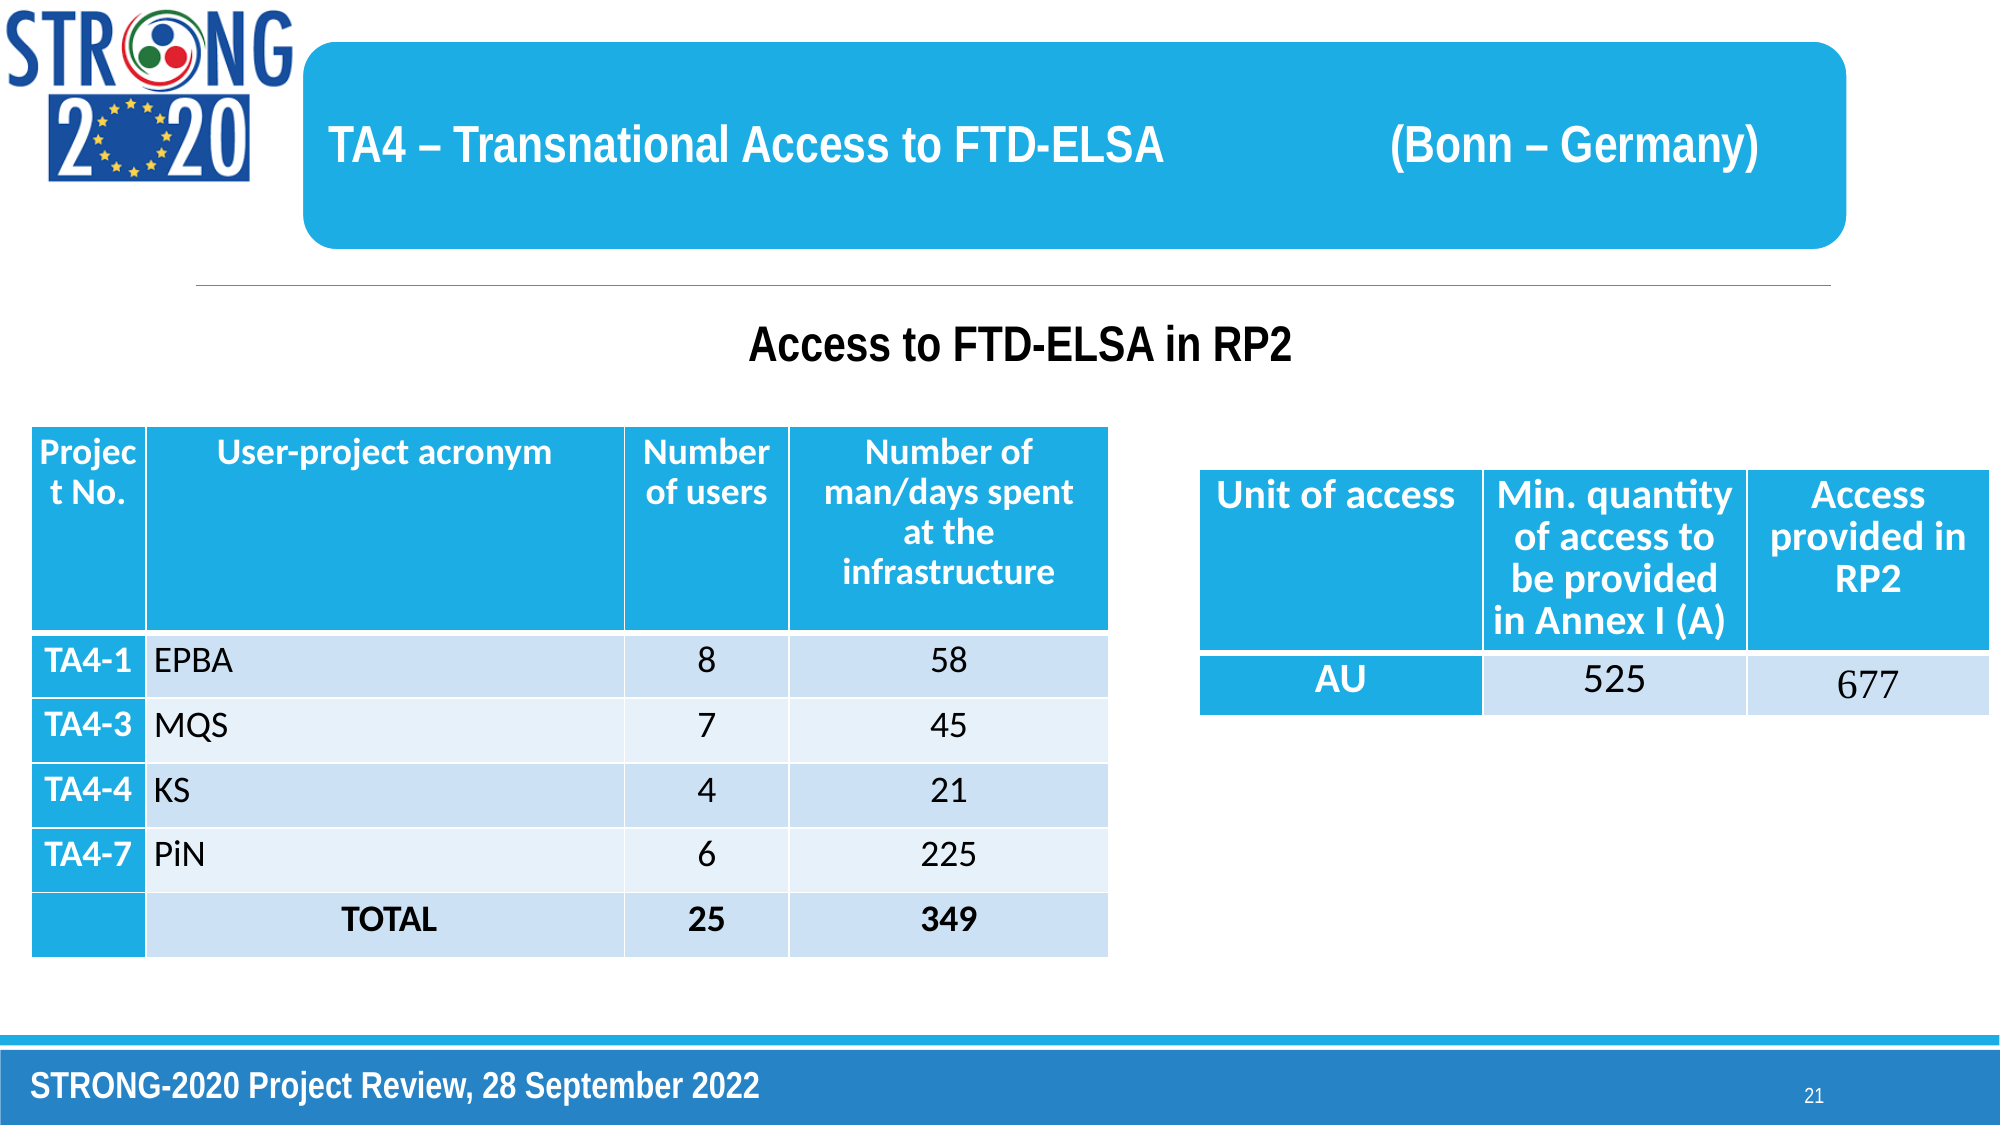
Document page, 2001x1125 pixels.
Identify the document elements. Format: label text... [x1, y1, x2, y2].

table_header Min. quantity of access to be provided in Annex I (A) [1484, 470, 1746, 650]
text_box TA4 – Transnational Access to FTD-ELSA (Bonn – Germany) [300, 39, 1849, 252]
table_cell [32, 893, 145, 957]
table_header Project No. [32, 427, 145, 630]
slide_number 21 [1624, 1065, 1840, 1125]
table_cell 45 [790, 699, 1108, 762]
table_header User-project acronym [147, 427, 624, 630]
table_cell 6 [625, 829, 788, 892]
table_cell KS [147, 764, 624, 827]
text_box Access to FTD-ELSA in RP2 [520, 292, 1521, 379]
table_cell 225 [790, 829, 1108, 892]
table_cell TA4-3 [32, 699, 145, 762]
picture [3, 0, 297, 204]
table_cell TA4-1 [32, 636, 145, 697]
table_cell 4 [625, 764, 788, 827]
table_cell MQS [147, 699, 624, 762]
table_cell 7 [625, 699, 788, 762]
table_cell TA4-7 [32, 829, 145, 892]
table_cell TA4-4 [32, 764, 145, 827]
table_cell EPBA [147, 636, 624, 697]
table_cell 8 [625, 636, 788, 697]
table_cell 349 [790, 893, 1108, 957]
table_cell 525 [1484, 656, 1746, 715]
table_cell 25 [625, 893, 788, 957]
table_cell 58 [790, 636, 1108, 697]
table_cell AU [1200, 656, 1482, 715]
table_cell TOTAL [147, 893, 624, 957]
table_header Access provided in RP2 [1748, 470, 1989, 650]
table_cell PiN [147, 829, 624, 892]
table_header Number of users [625, 427, 788, 630]
table_header Unit of access [1200, 470, 1482, 650]
table_cell 677 [1748, 656, 1989, 715]
table_header Number of man/days spent at the infrastructure [790, 427, 1108, 630]
table_cell 21 [790, 764, 1108, 827]
